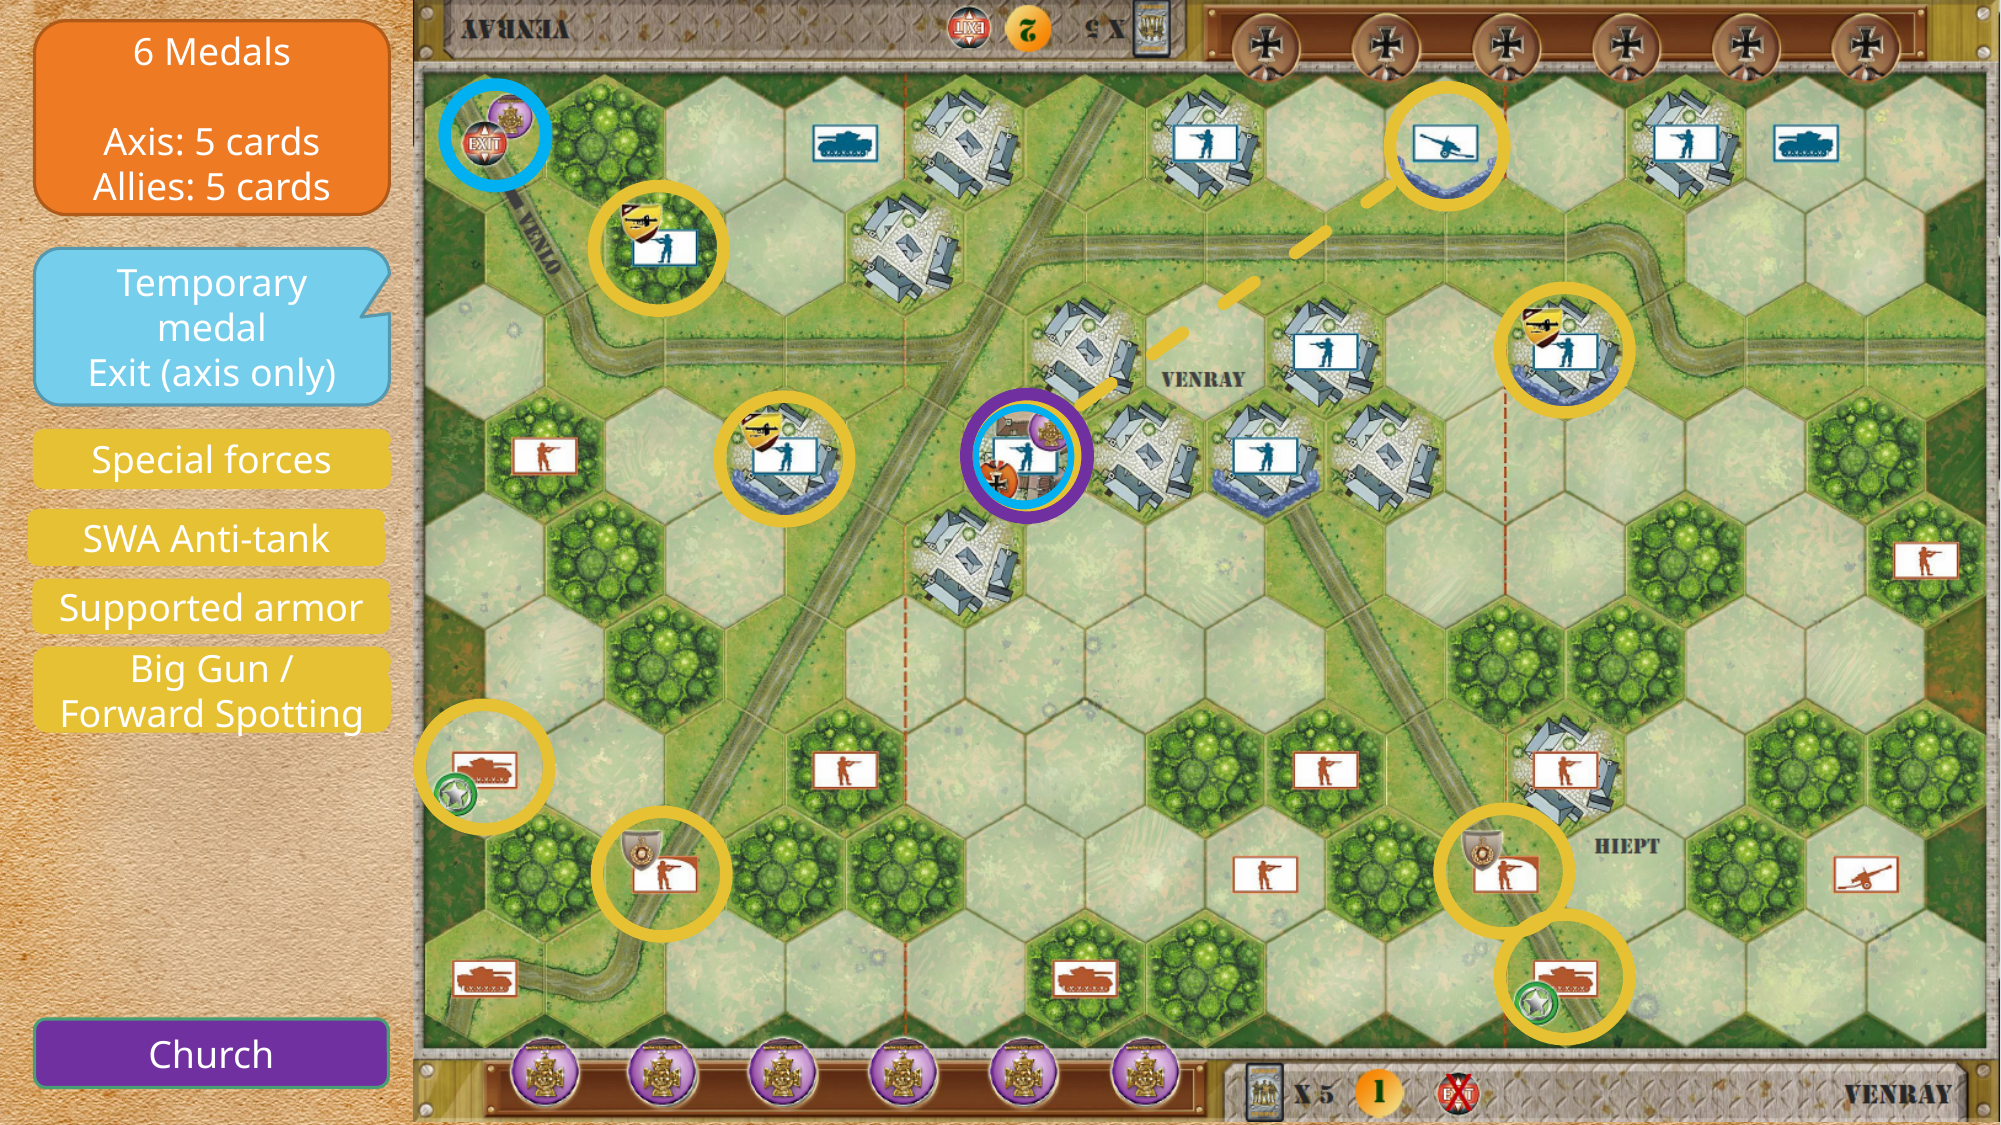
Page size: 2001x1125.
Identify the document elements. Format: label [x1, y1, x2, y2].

list [0, 0, 411, 1125]
text_box [1080, 185, 1391, 406]
picture [412, 0, 2000, 1122]
